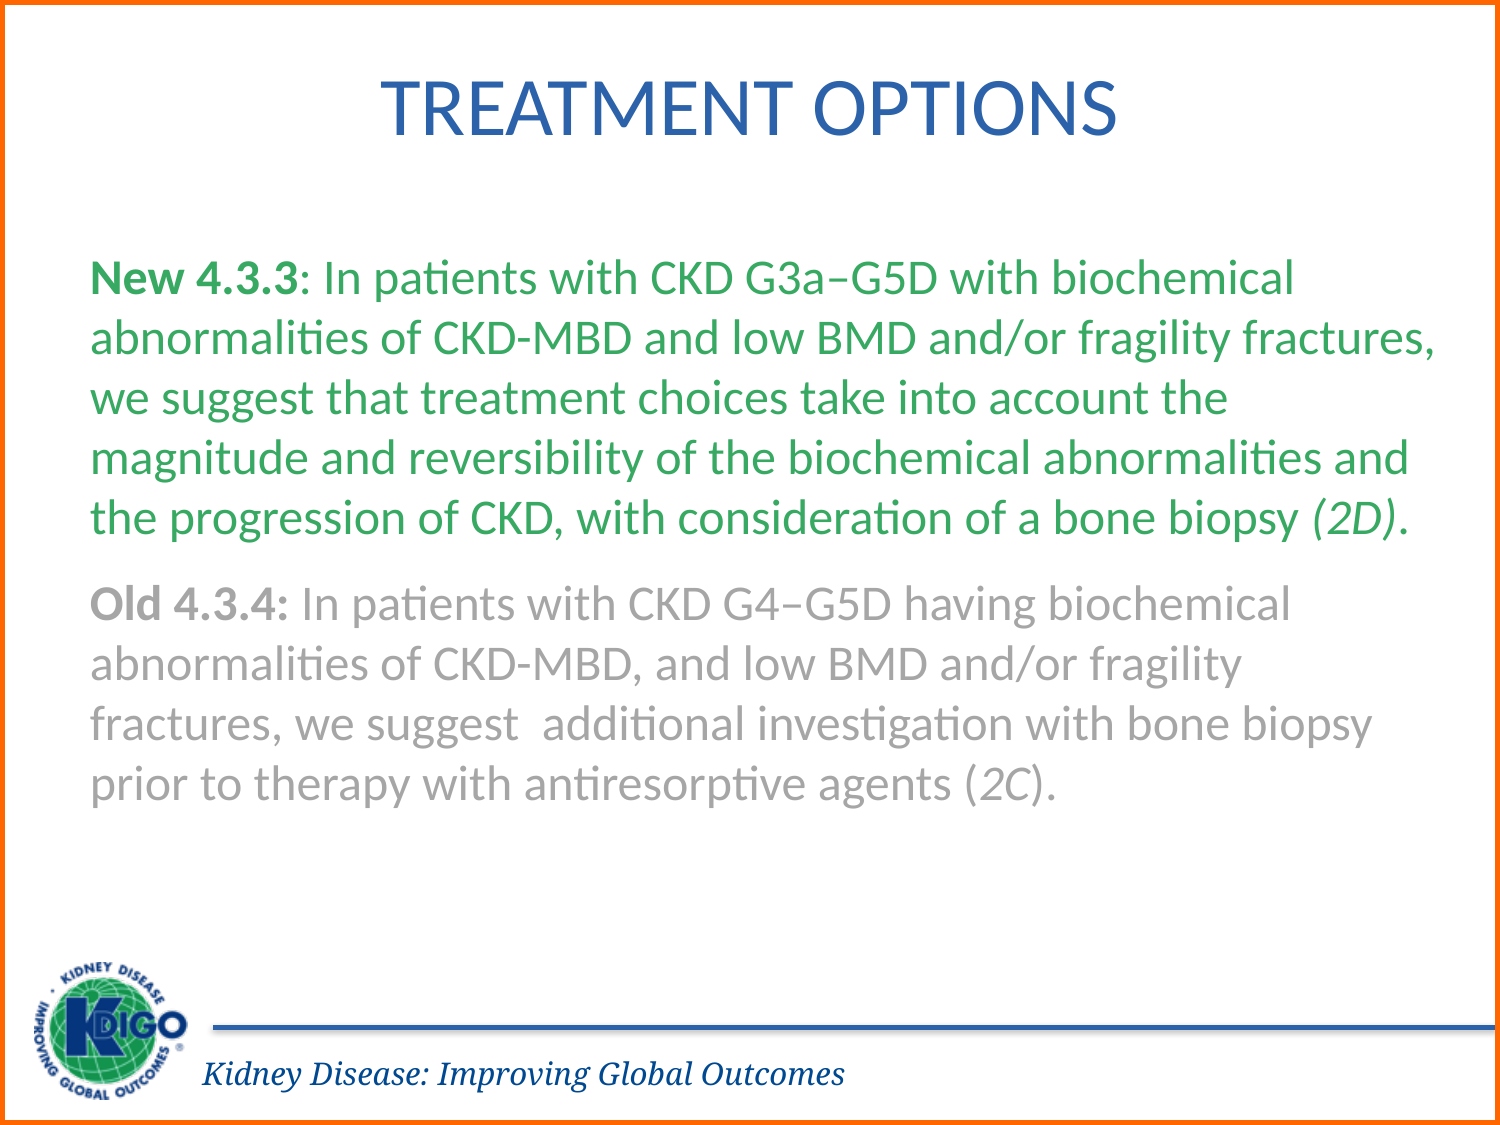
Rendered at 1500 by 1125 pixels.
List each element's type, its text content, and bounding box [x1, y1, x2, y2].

title Treatment Options [75, 45, 1425, 233]
picture [34, 962, 188, 1100]
list New 4.3.3: In patients with CKD G3a–G5D with biochemical abnormalities of CKD-MBD and low BMD and/or fragility fractures, we suggest that treatment choices take into account the magnitude and reversibility of the biochemical abnormalities and the progression of CKD, with consideration of a bone biopsy (2D). Old 4.3.4: In patients with CKD G4–G5D having biochemical abnormalities of CKD-MBD, and low BMD and/or fragility fractures, we suggest additional investigation with bone biopsy prior to therapy with antiresorptive agents (2C). [75, 237, 1463, 938]
